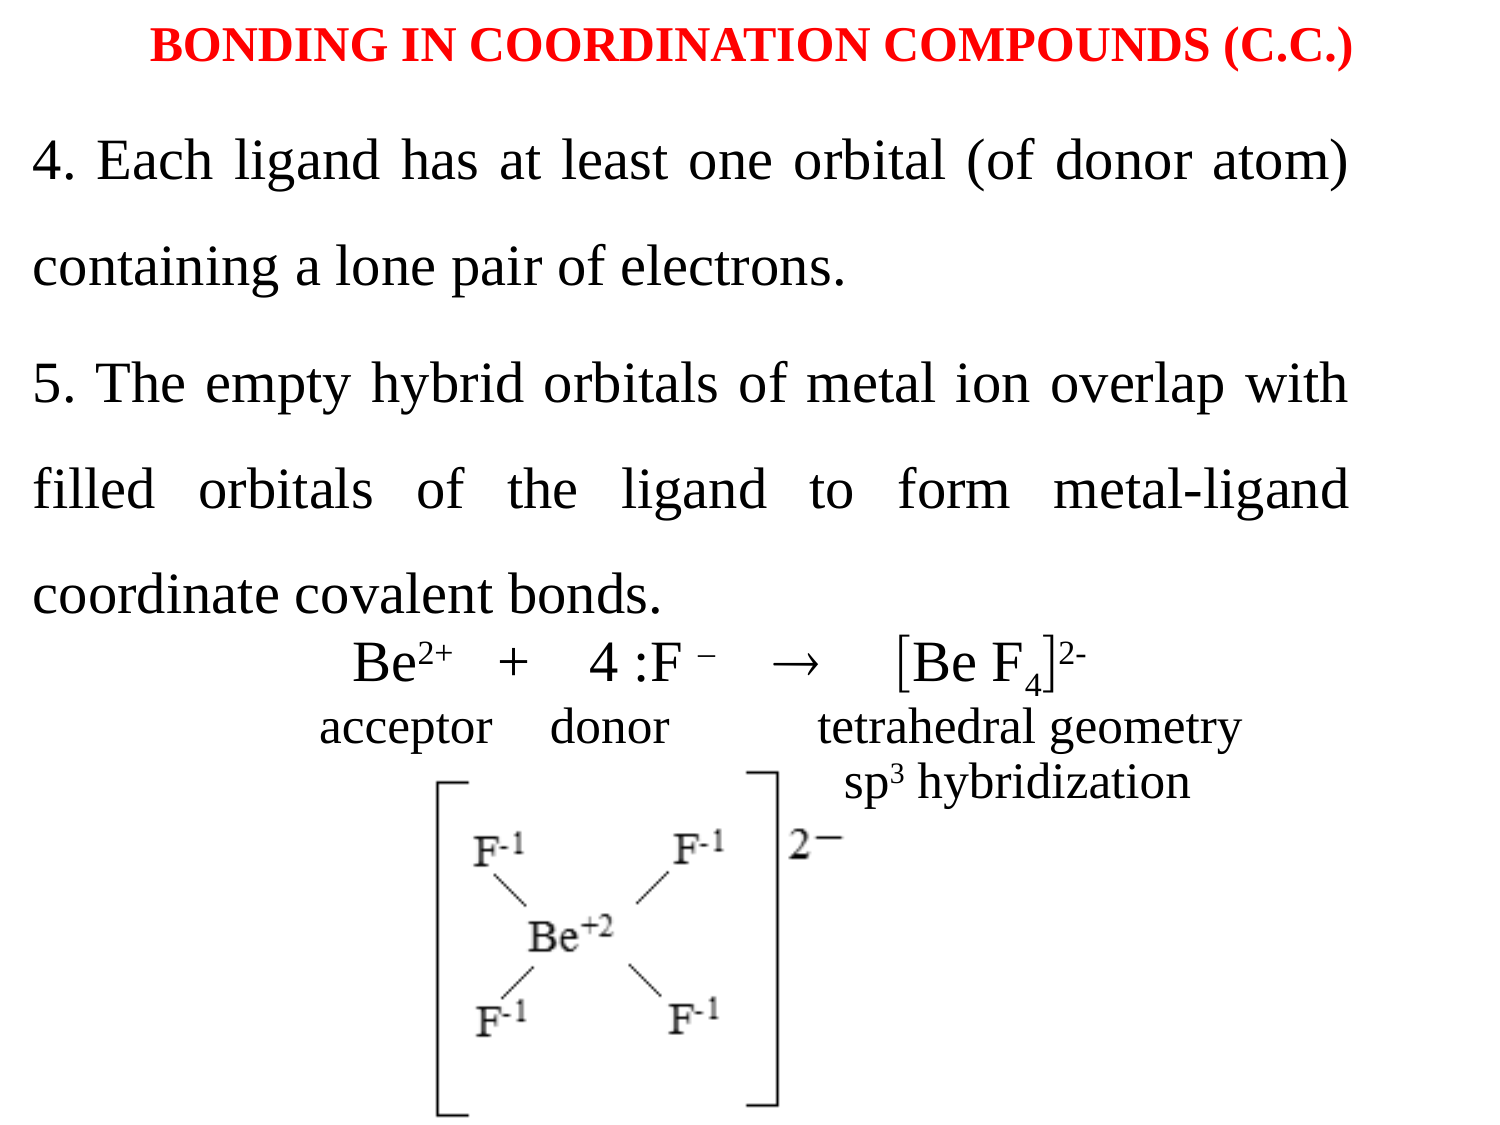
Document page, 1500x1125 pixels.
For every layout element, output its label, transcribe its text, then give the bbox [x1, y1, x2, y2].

title Bonding in Coordination Compounds (C.C.) [76, 0, 1427, 83]
picture [407, 727, 857, 1125]
list 4. Each ligand has at least one orbital (of donor atom) containing a lone pair of electrons. 5. The empty hybrid orbitals of metal ion overlap with filled orbitals of the ligand to form metal-ligand coordinate covalent bonds. Be2+ + 4 :F ‒  Be F42- acceptor donor tetrahedral geometry sp3 hybridization [17, 78, 1368, 821]
